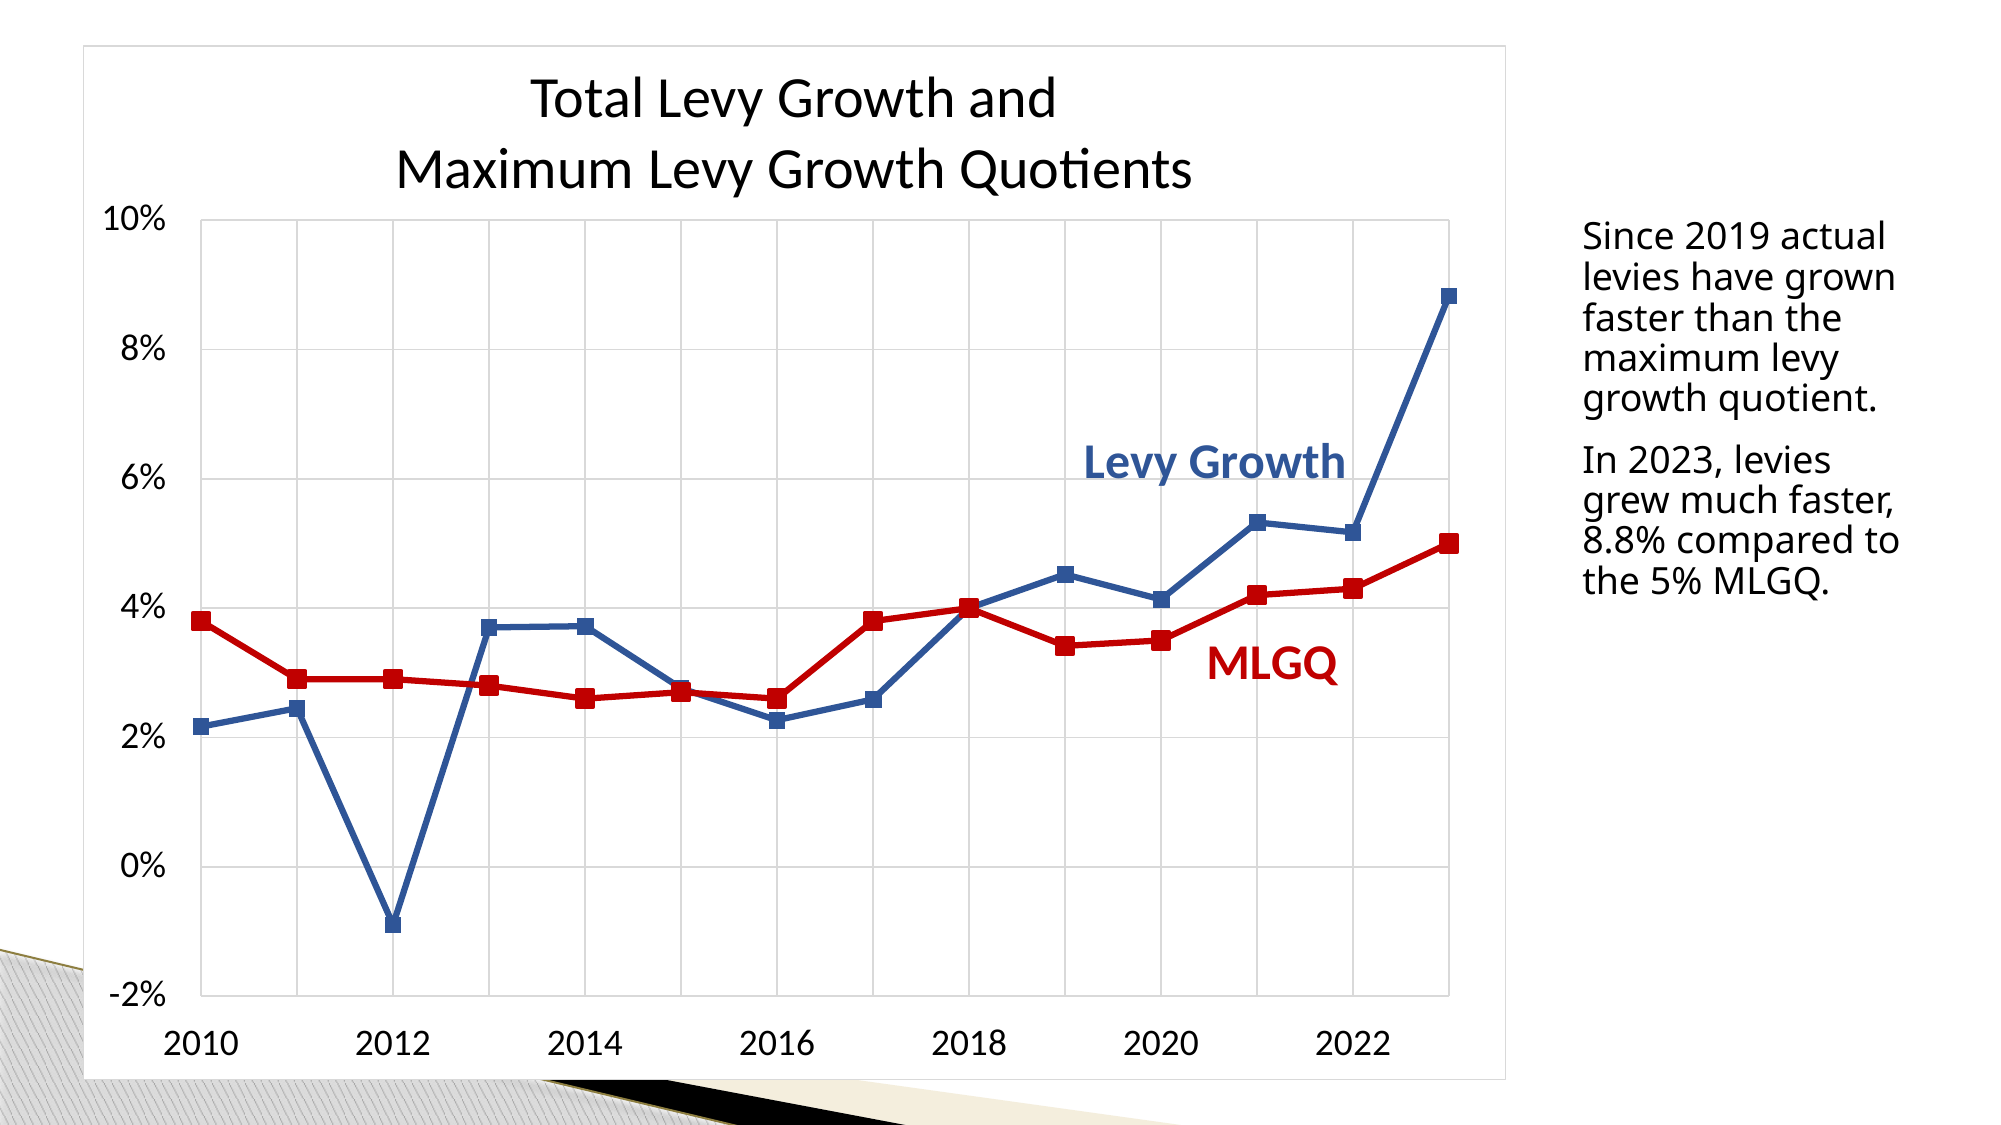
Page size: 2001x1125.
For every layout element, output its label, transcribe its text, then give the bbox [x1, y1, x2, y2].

text_box Since 2019 actual levies have grown faster than the maximum levy growth quotient. In 2023, levies grew much faster, 8.8% compared to the 5% MLGQ. [1567, 210, 1917, 895]
picture [82, 44, 1507, 1081]
